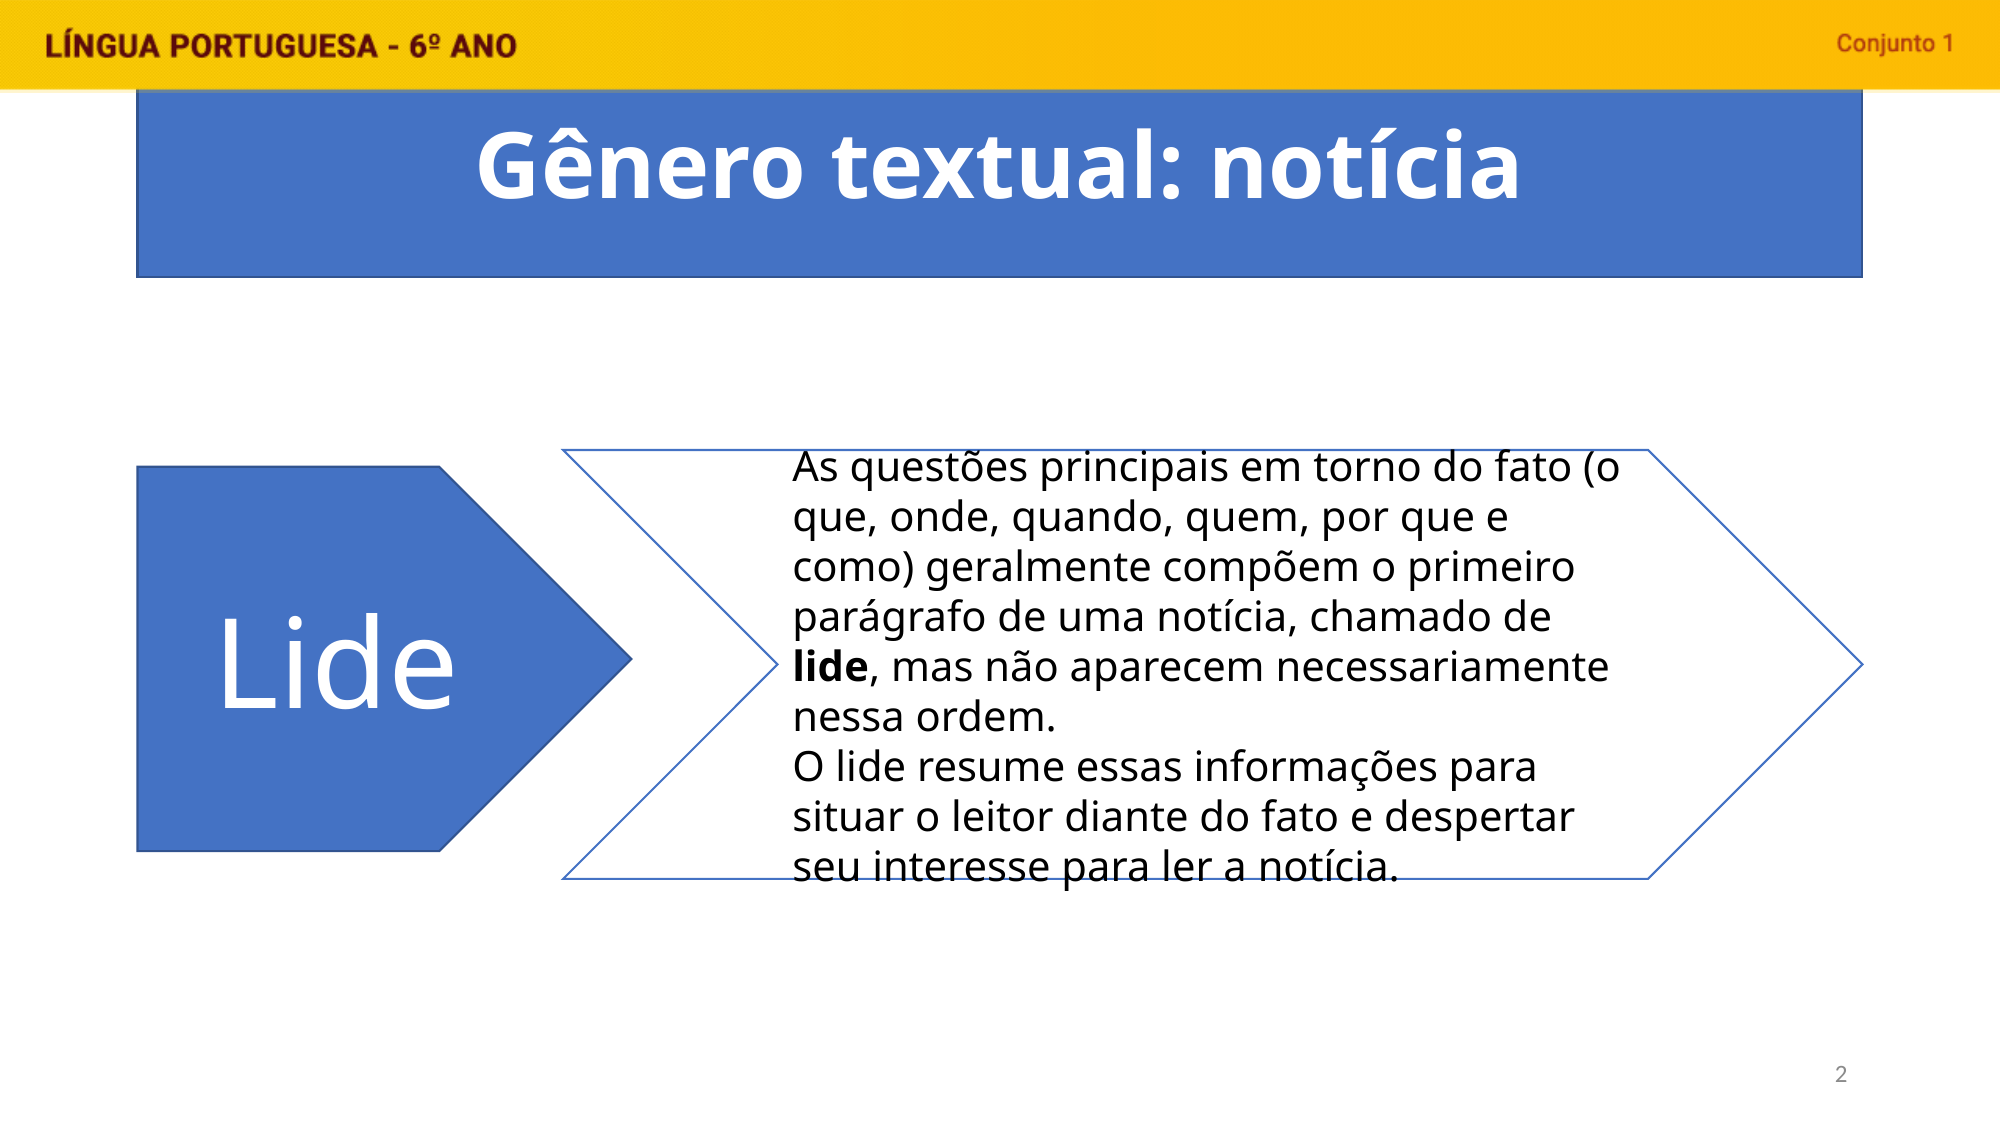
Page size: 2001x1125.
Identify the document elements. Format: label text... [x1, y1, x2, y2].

slide_number 2 [1412, 1042, 1863, 1103]
text_box As questões principais em torno do fato (o que, onde, quando, quem, por que e como) geralmente compõem o primeiro parágrafo de uma notícia, chamado de lide, mas não aparecem necessariamente nessa ordem. O lide resume essas informações para situar o leitor diante do fato e despertar seu interesse para ler a notícia. [560, 448, 1864, 880]
picture [0, 0, 2000, 93]
text_box Lide [136, 465, 633, 853]
title Gênero textual: notícia [136, 93, 1863, 278]
